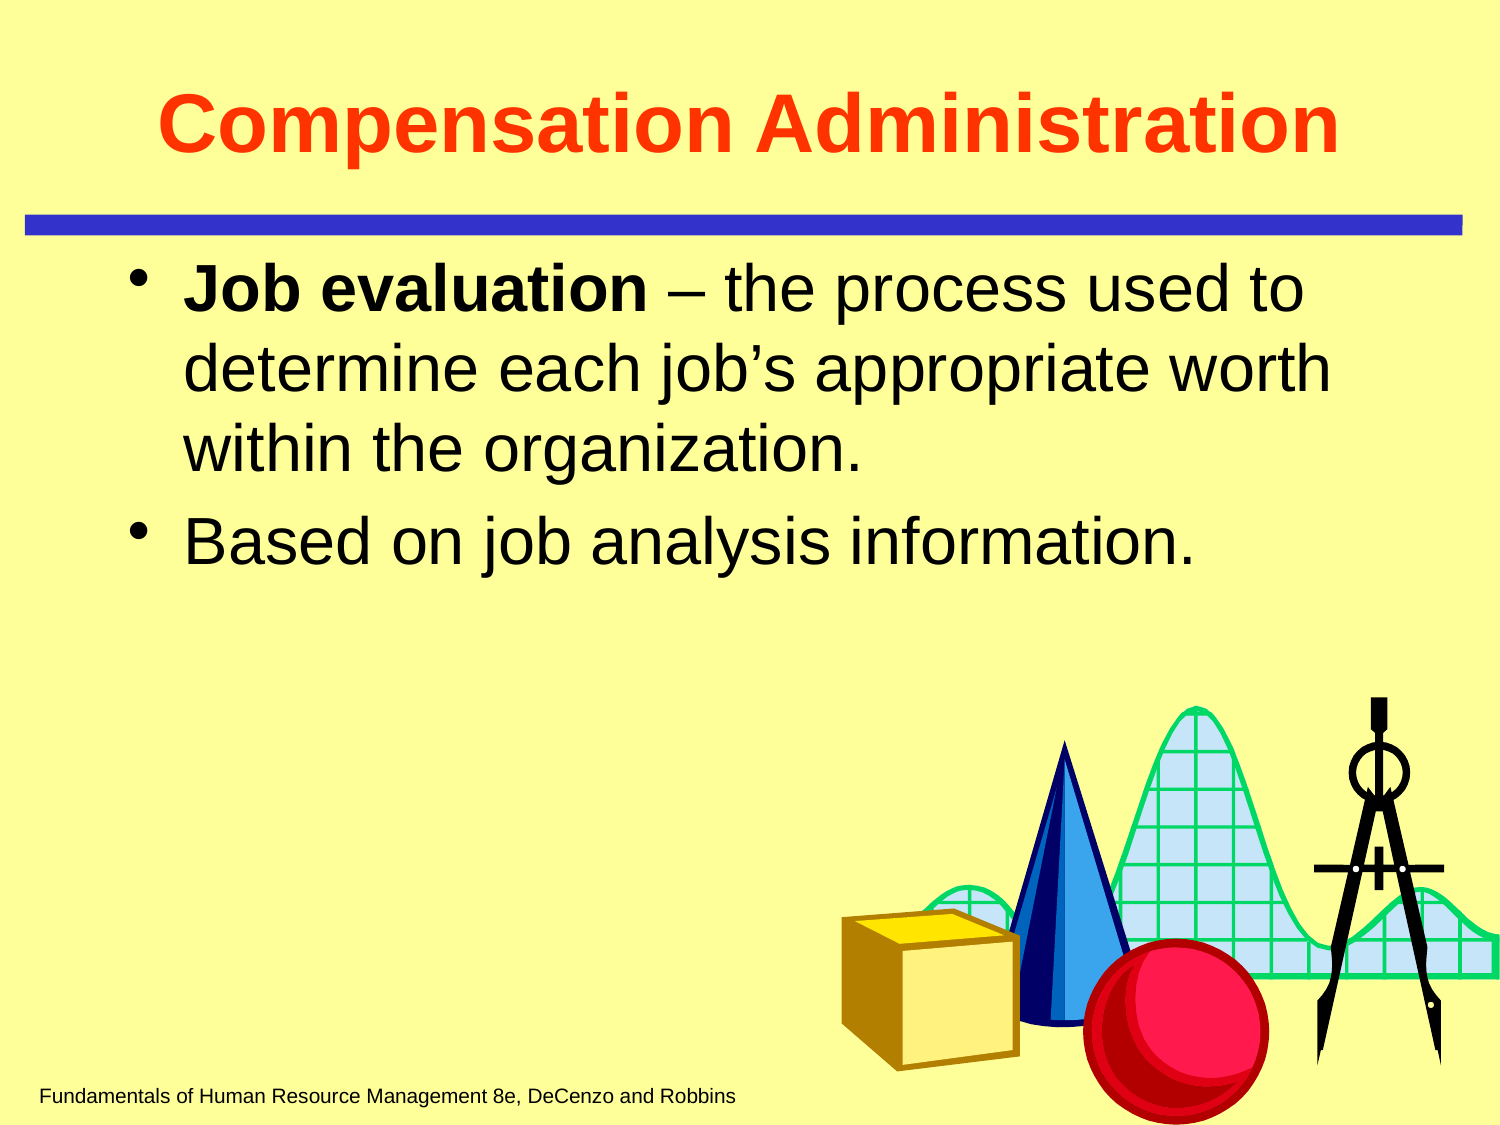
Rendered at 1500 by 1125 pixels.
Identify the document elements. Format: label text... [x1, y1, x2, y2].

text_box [841, 697, 1500, 1125]
title Compensation Administration [112, 24, 1388, 213]
footer Fundamentals of Human Resource Management 8e, DeCenzo and Robbins [0, 1074, 776, 1125]
list Job evaluation – the process used to determine each job’s appropriate worth within the organization. Based on job analysis information. [112, 237, 1388, 1038]
